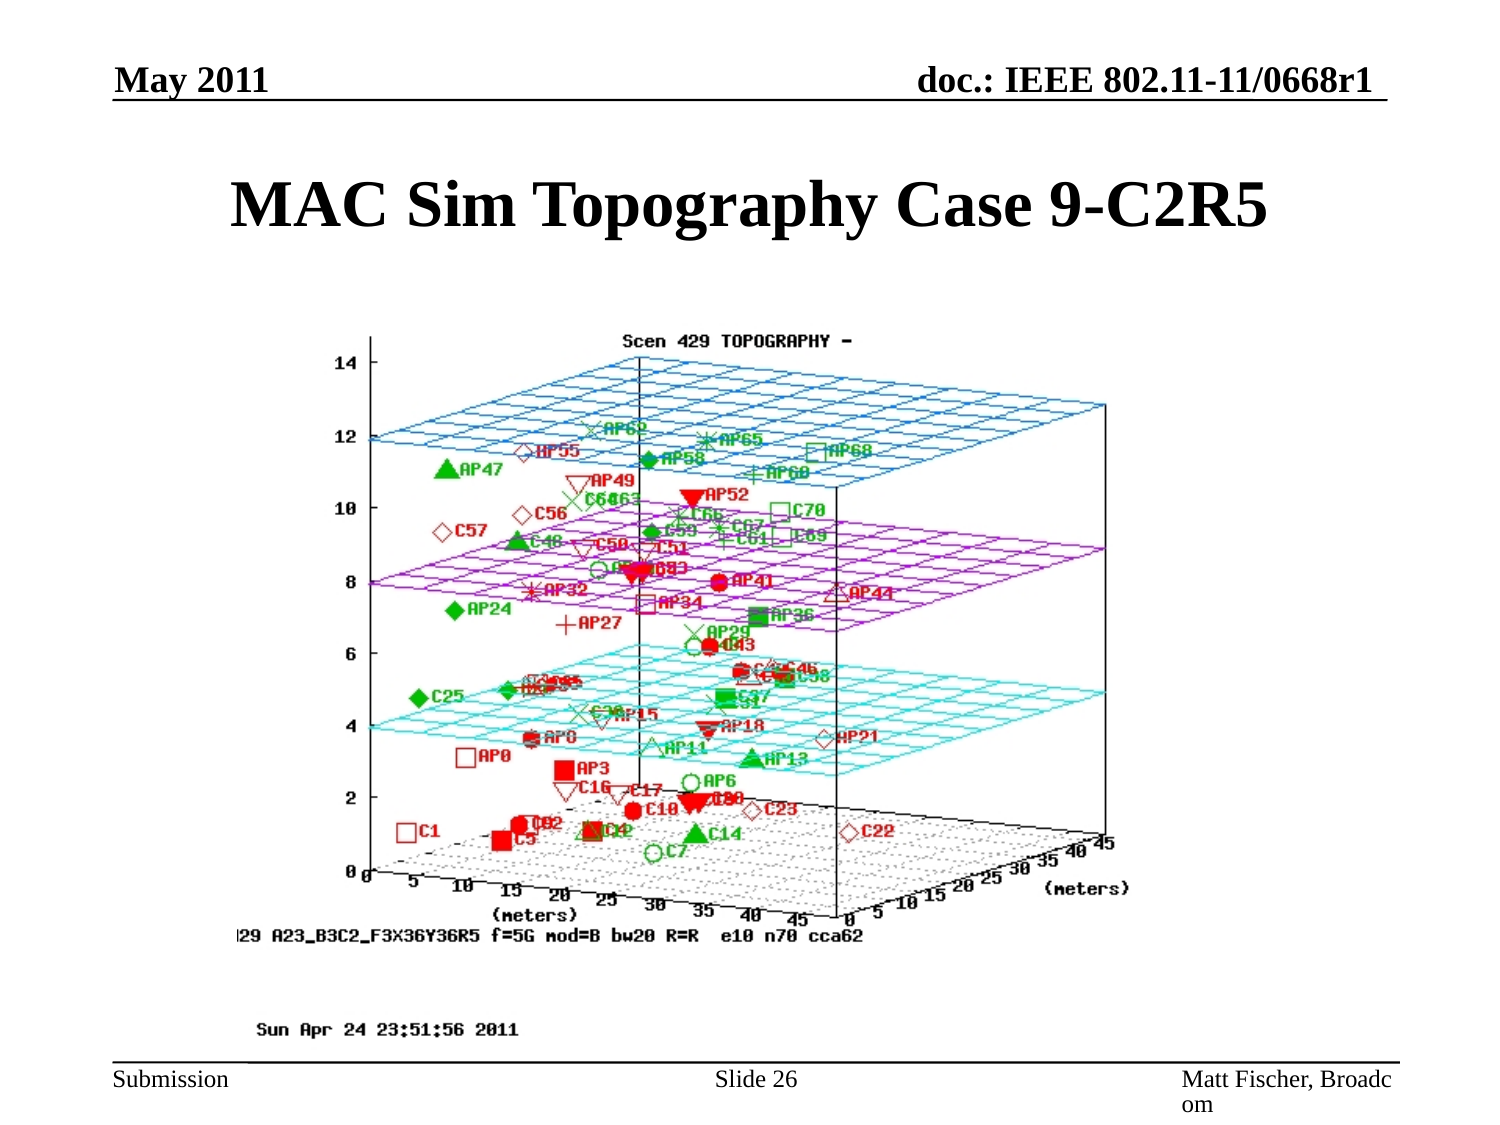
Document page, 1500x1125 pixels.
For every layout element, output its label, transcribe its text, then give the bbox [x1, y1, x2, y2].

footer Matt Fischer, Broadcom [1181, 1061, 1402, 1093]
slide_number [114, 54, 272, 101]
slide_number Slide 26 [712, 1061, 800, 1093]
title MAC Sim Topography Case 9-C2R5 [112, 112, 1388, 288]
picture [237, 299, 1238, 1051]
